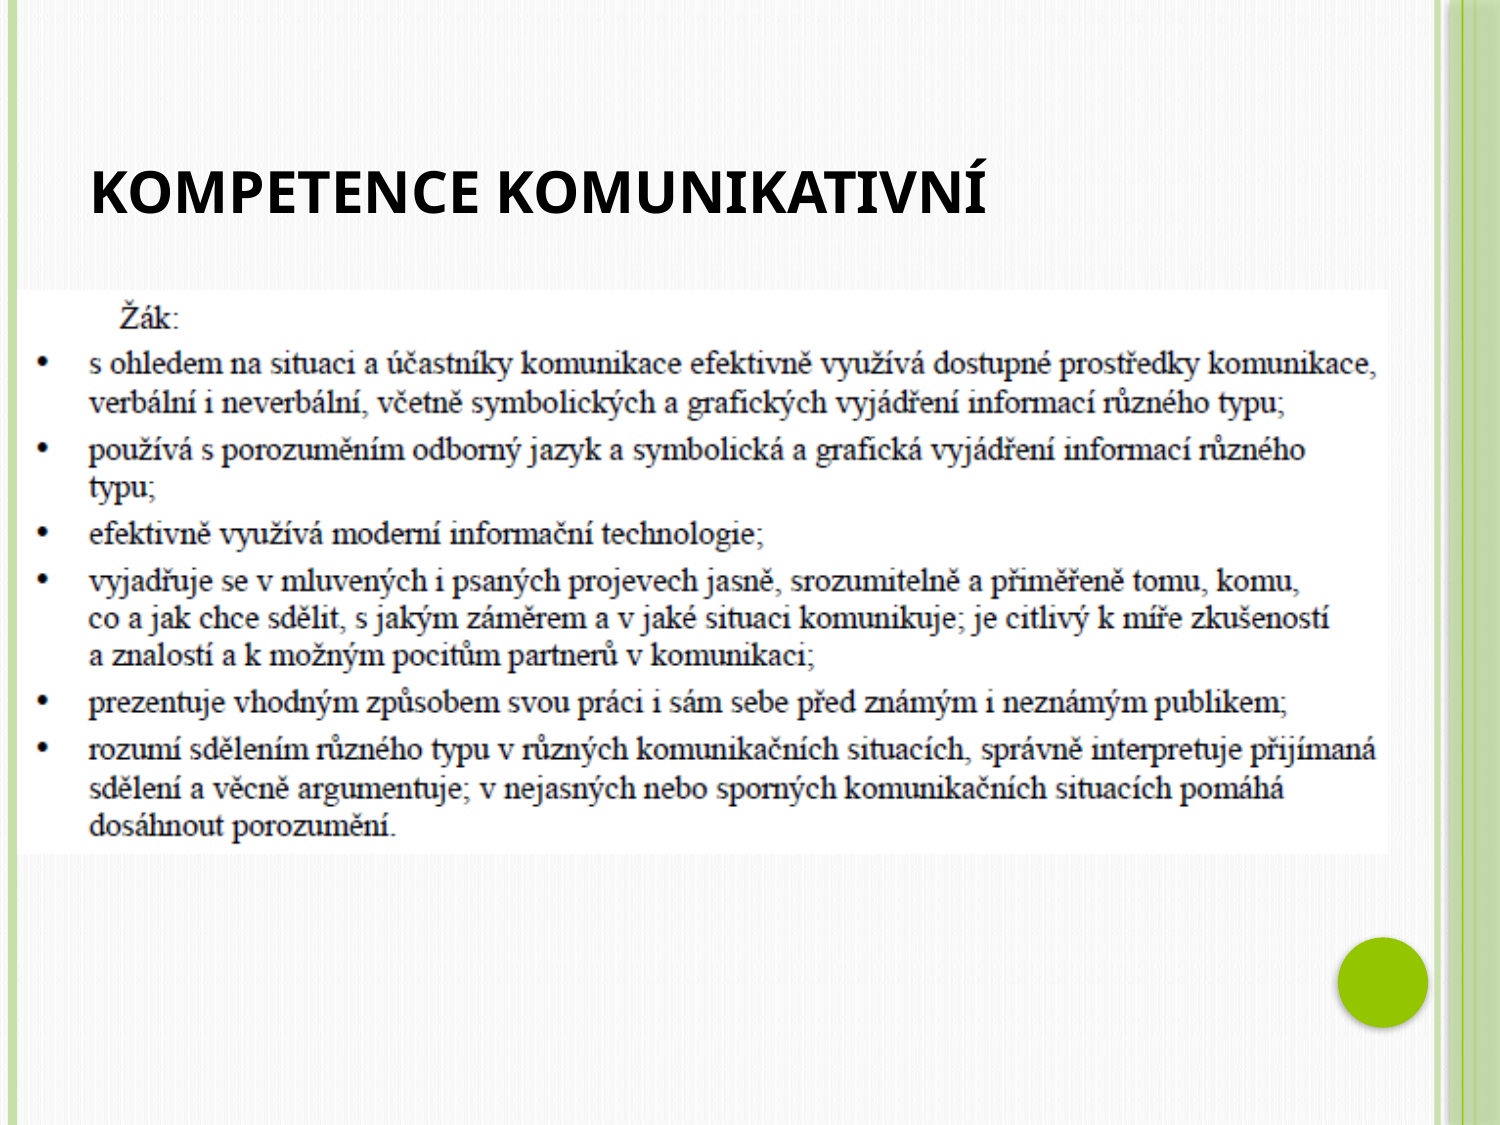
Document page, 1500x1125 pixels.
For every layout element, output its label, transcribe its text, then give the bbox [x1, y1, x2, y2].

title Kompetence komunikativní [75, 45, 1425, 233]
picture [1441, 0, 1449, 1125]
picture [0, 0, 7, 1125]
picture [17, 0, 1434, 1125]
